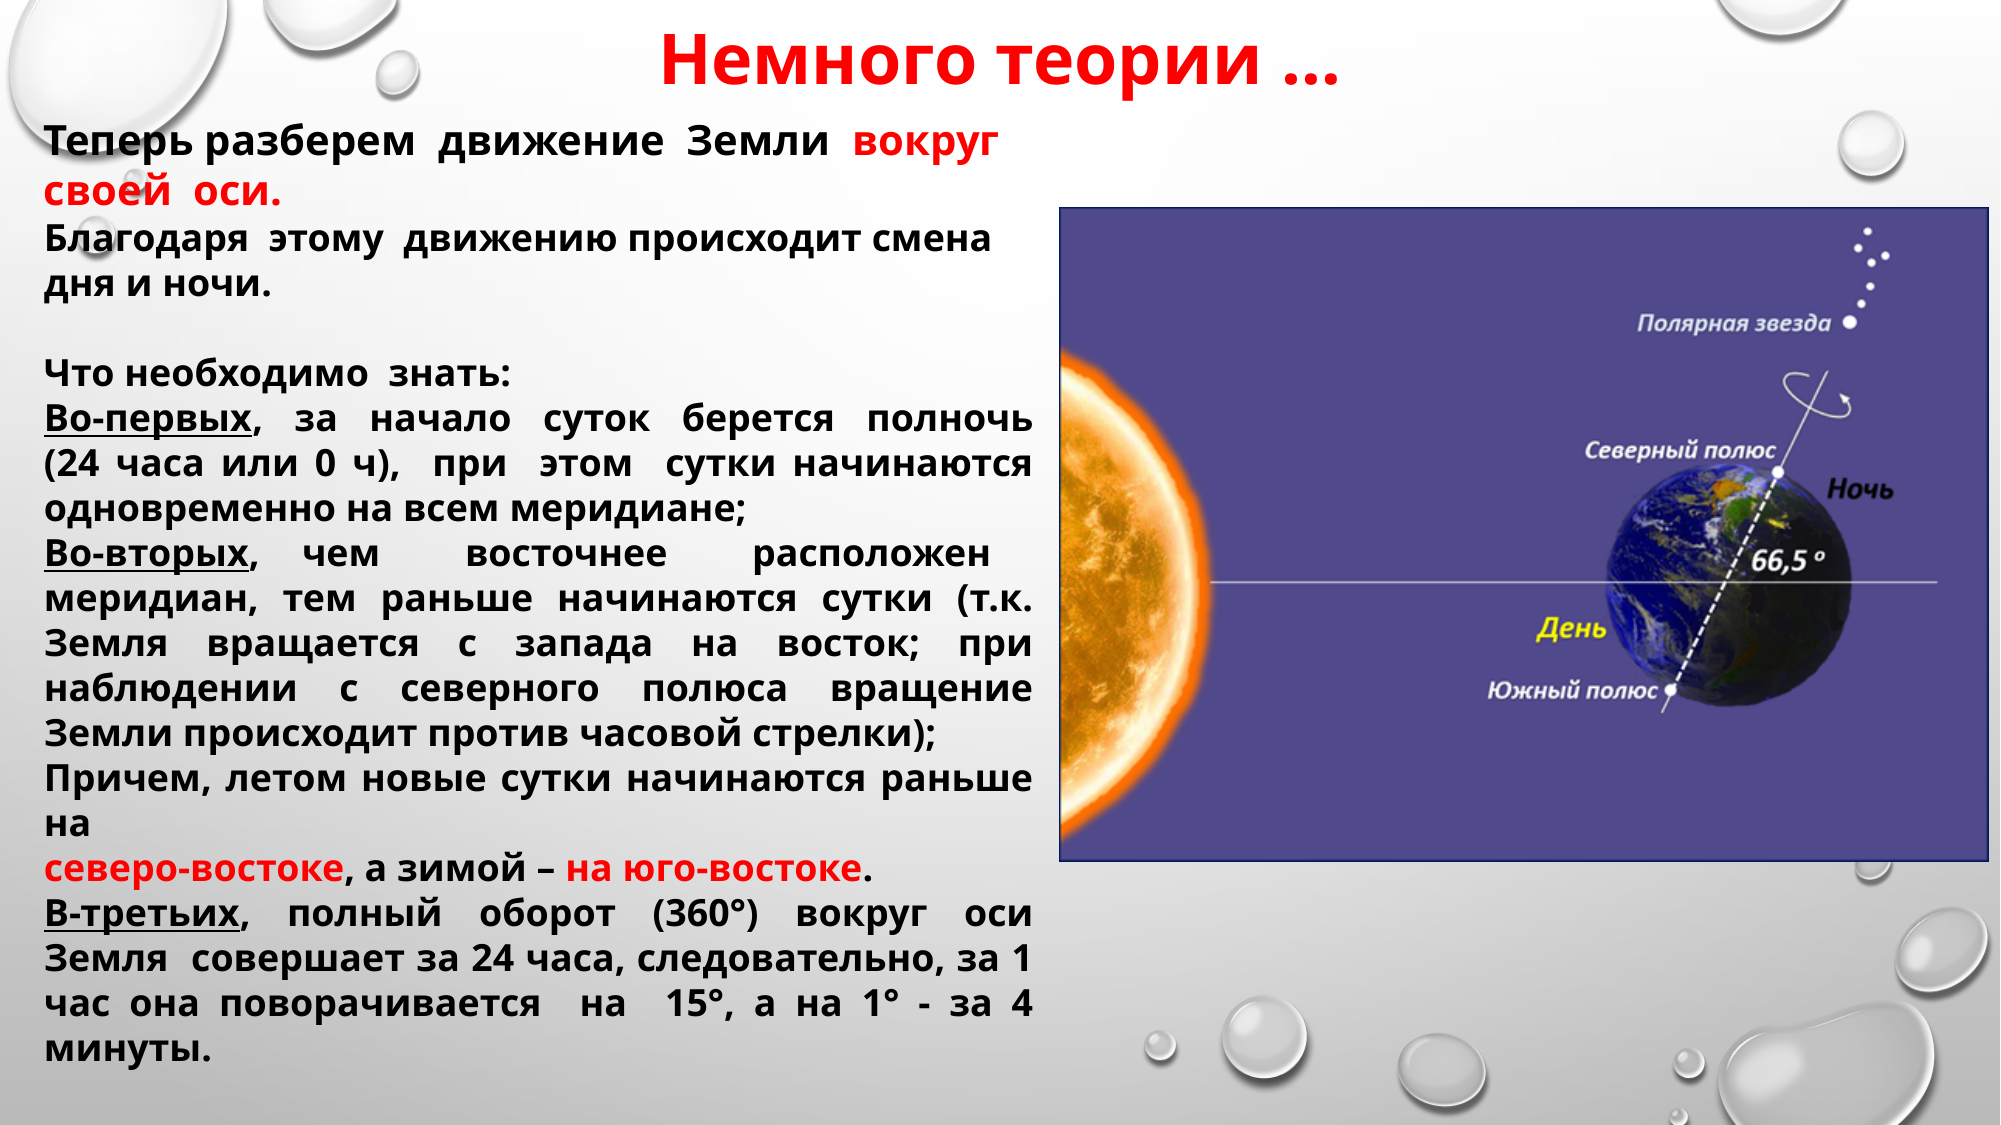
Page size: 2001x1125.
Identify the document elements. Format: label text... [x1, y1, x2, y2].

text_box Теперь разберем движение Земли вокруг своей оси. Благодаря этому движению происходит смена дня и ночи. Что необходимо знать: Во-первых, за начало суток берется полночь (24 часа или 0 ч), при этом сутки начинаются одновременно на всем меридиане; Во-вторых, чем восточнее расположен меридиан, тем раньше начинаются сутки (т.к. Земля вращается с запада на восток; при наблюдении с северного полюса вращение Земли происходит против часовой стрелки); Причем, летом новые сутки начинаются раньше на северо-востоке, а зимой – на юго-востоке. В-третьих, полный оборот (360°) вокруг оси Земля совершает за 24 часа, следовательно, за 1 час она поворачивается на 15°, а на 1° - за 4 минуты. [29, 106, 1049, 1122]
title Немного теории … [149, 16, 1850, 107]
picture [0, 0, 2000, 1125]
